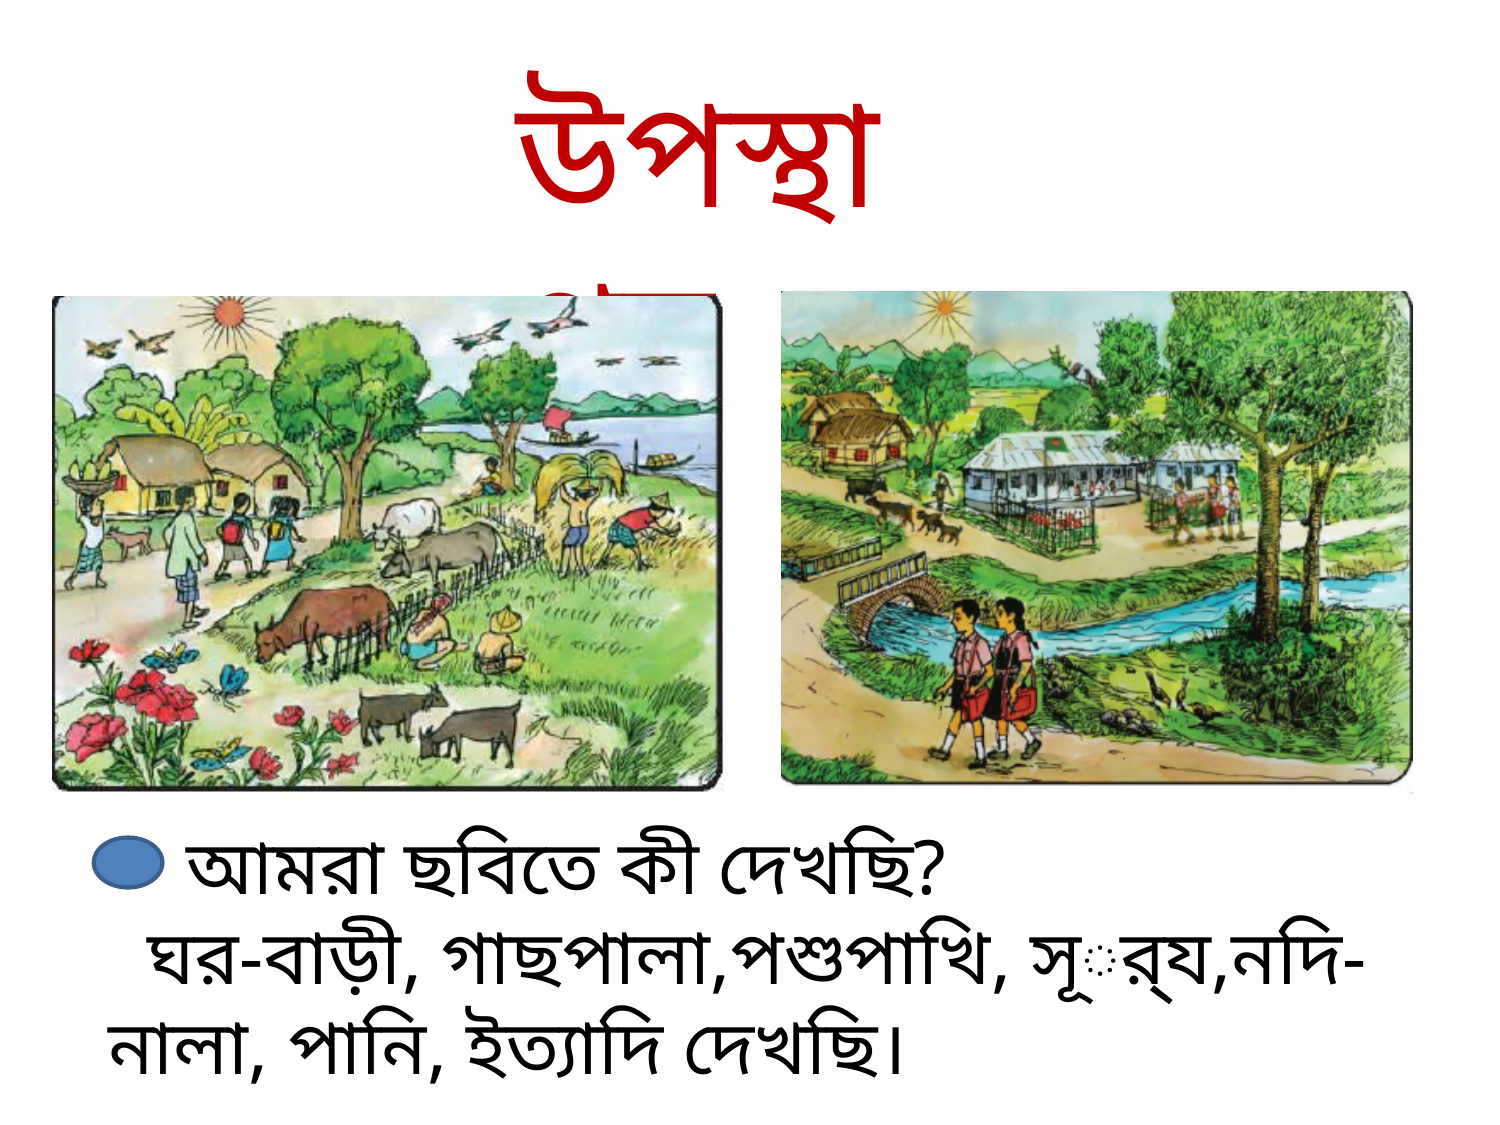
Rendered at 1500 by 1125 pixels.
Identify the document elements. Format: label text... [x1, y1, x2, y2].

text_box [51, 290, 1413, 800]
text_box [91, 835, 165, 890]
text_box উপস্থাপন [502, 49, 953, 289]
text_box আমরা ছবিতে কী দেখছি? ঘর-বাড়ী, গাছপালা,পশুপাখি, সূর্‍্য,নদি-নালা, পানি, ইত্যাদি দেখছি। [93, 812, 1413, 1098]
